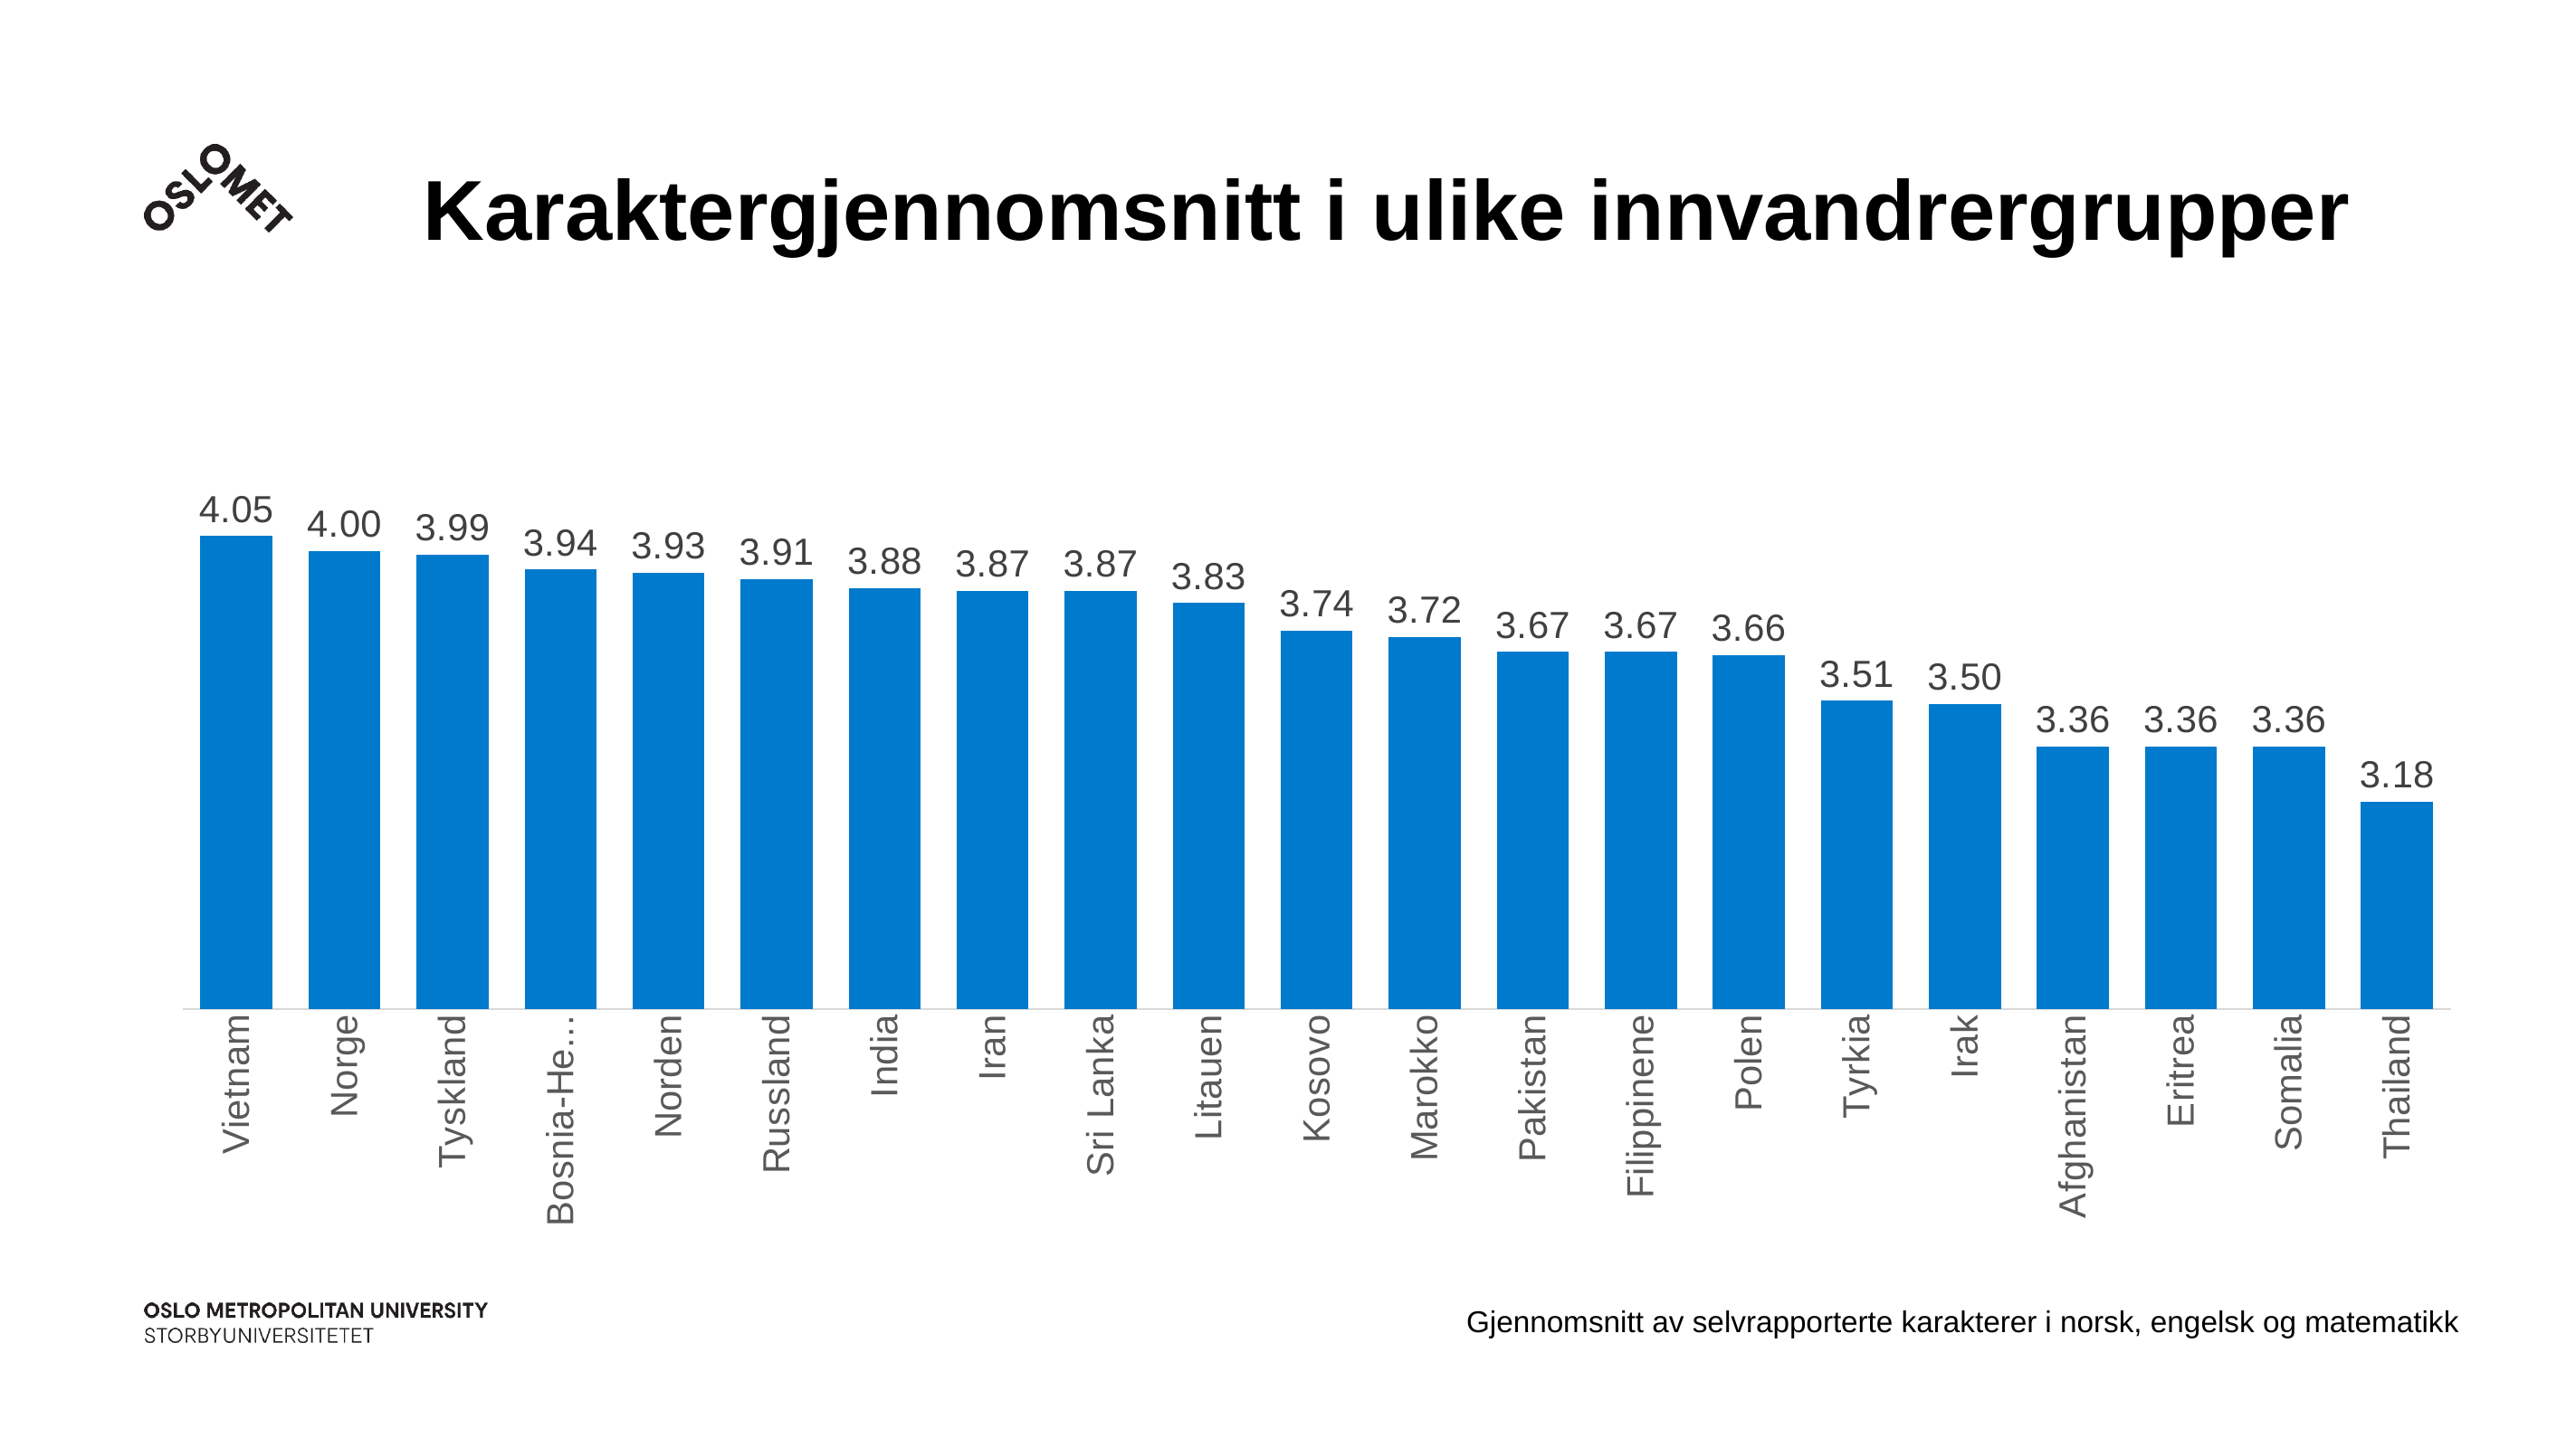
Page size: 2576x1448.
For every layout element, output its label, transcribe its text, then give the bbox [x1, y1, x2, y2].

picture [144, 144, 293, 233]
title Karaktergjennomsnitt i ulike innvandrergrupper [423, 86, 2380, 260]
text_box Gjennomsnitt av selvrapporterte karakterer i norsk, engelsk og matematikk [826, 1296, 2474, 1346]
picture [144, 1302, 488, 1343]
chart [161, 305, 2475, 1250]
